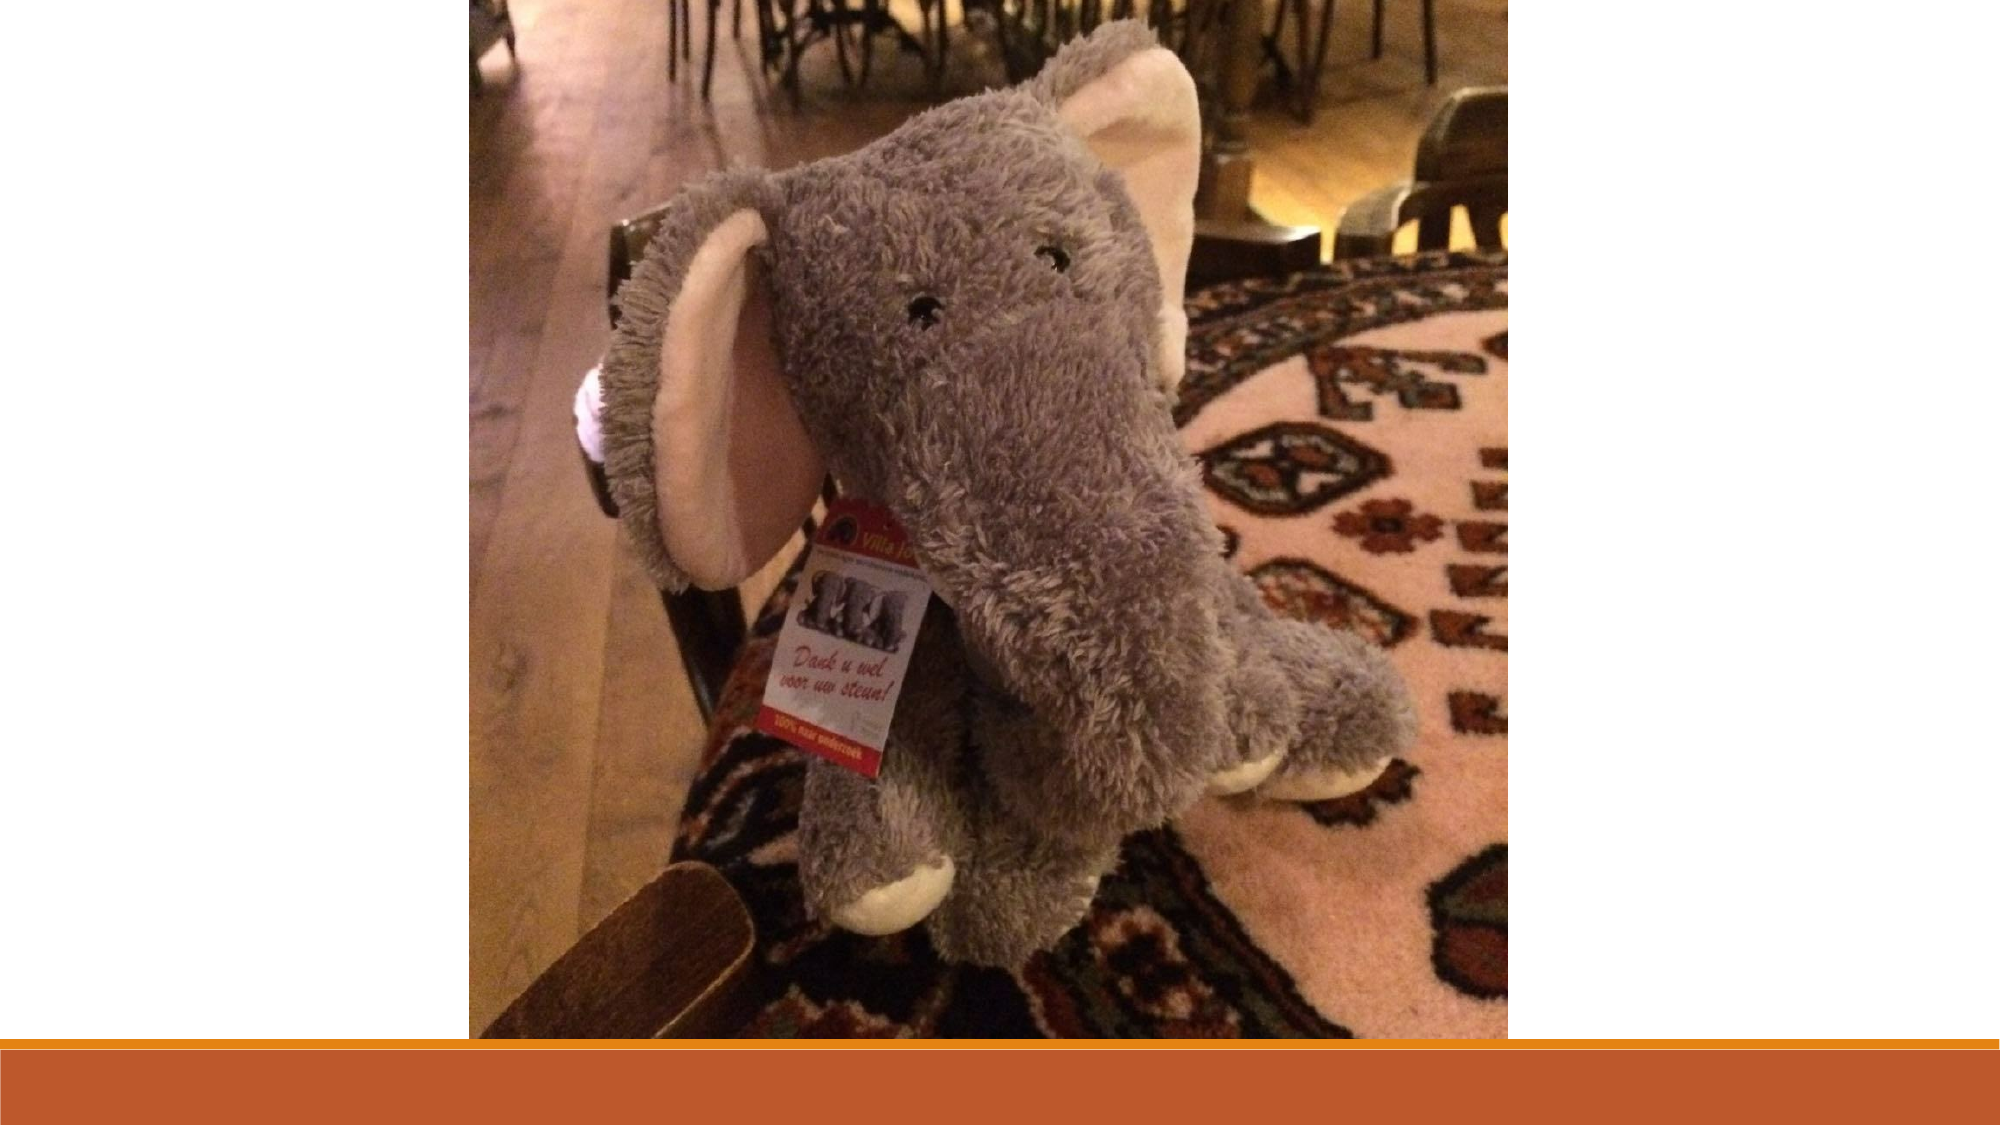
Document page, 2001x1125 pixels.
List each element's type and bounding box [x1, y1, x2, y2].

picture [468, 0, 1508, 1039]
